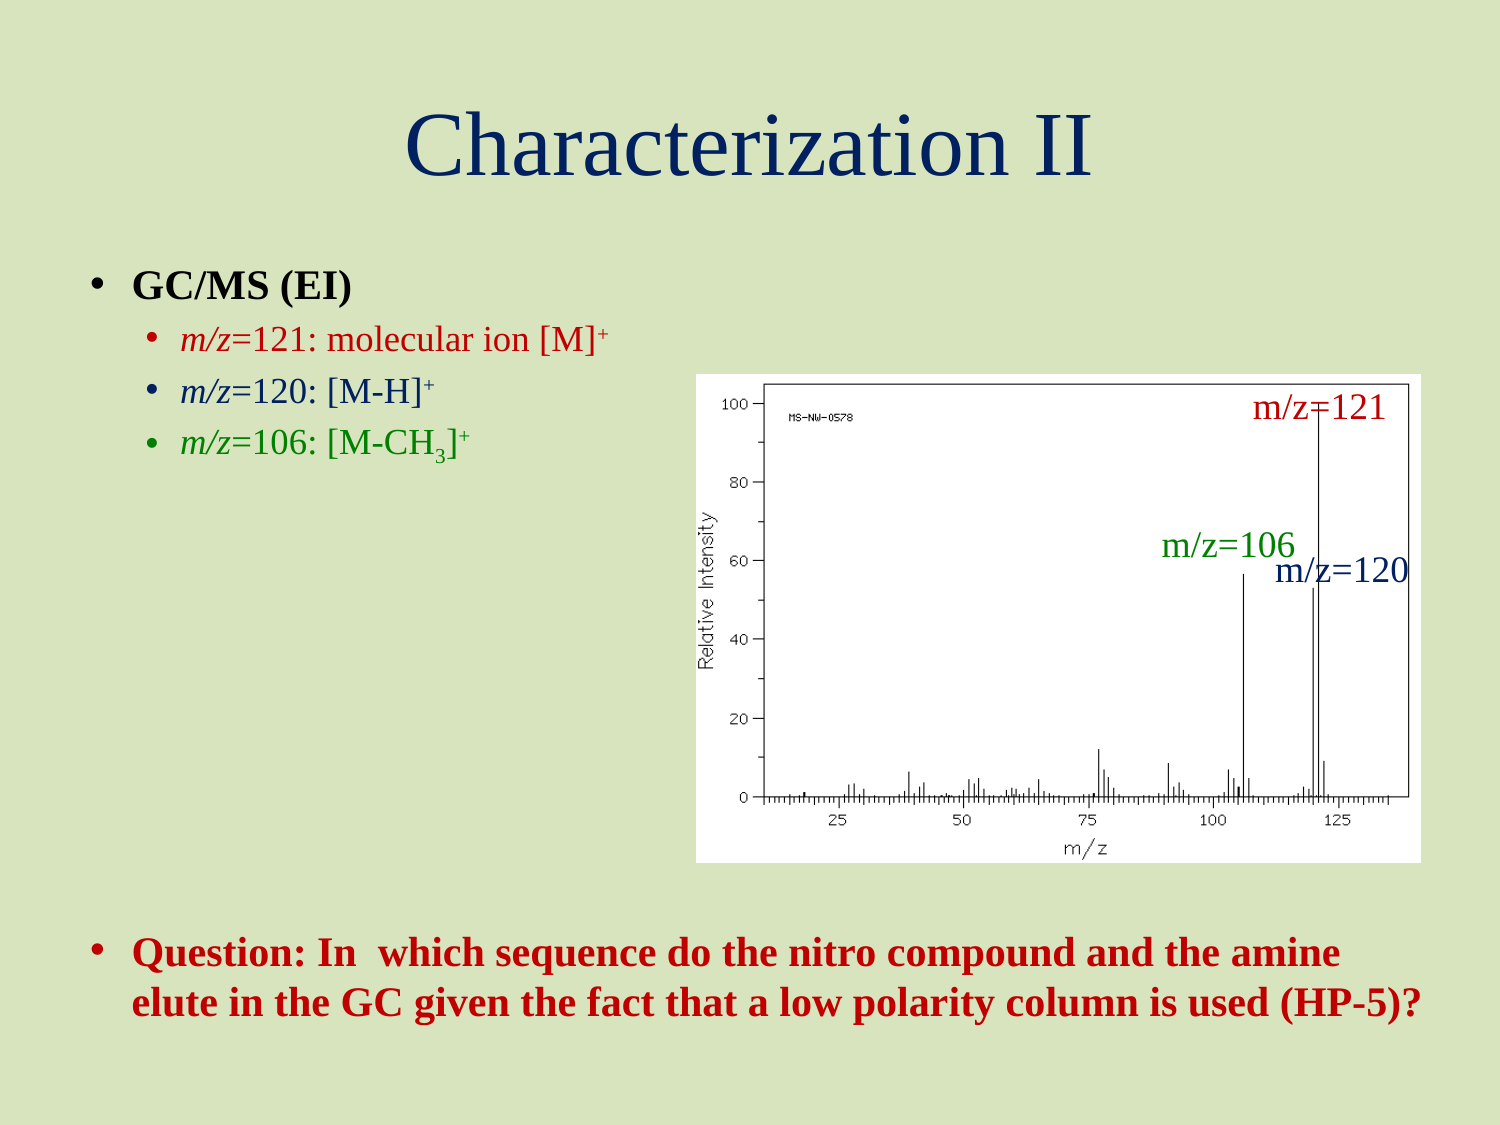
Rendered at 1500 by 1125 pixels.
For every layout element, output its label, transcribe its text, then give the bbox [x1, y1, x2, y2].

title Characterization II [75, 45, 1425, 233]
list GC/MS (EI) m/z=121: molecular ion [M]+ m/z=120: [M-H]+ m/z=106: [M-CH3]+ Question: In which sequence do the nitro compound and the amine elute in the GC given the fact that a low polarity column is used (HP-5)? [75, 249, 1450, 1088]
picture [696, 374, 1421, 863]
